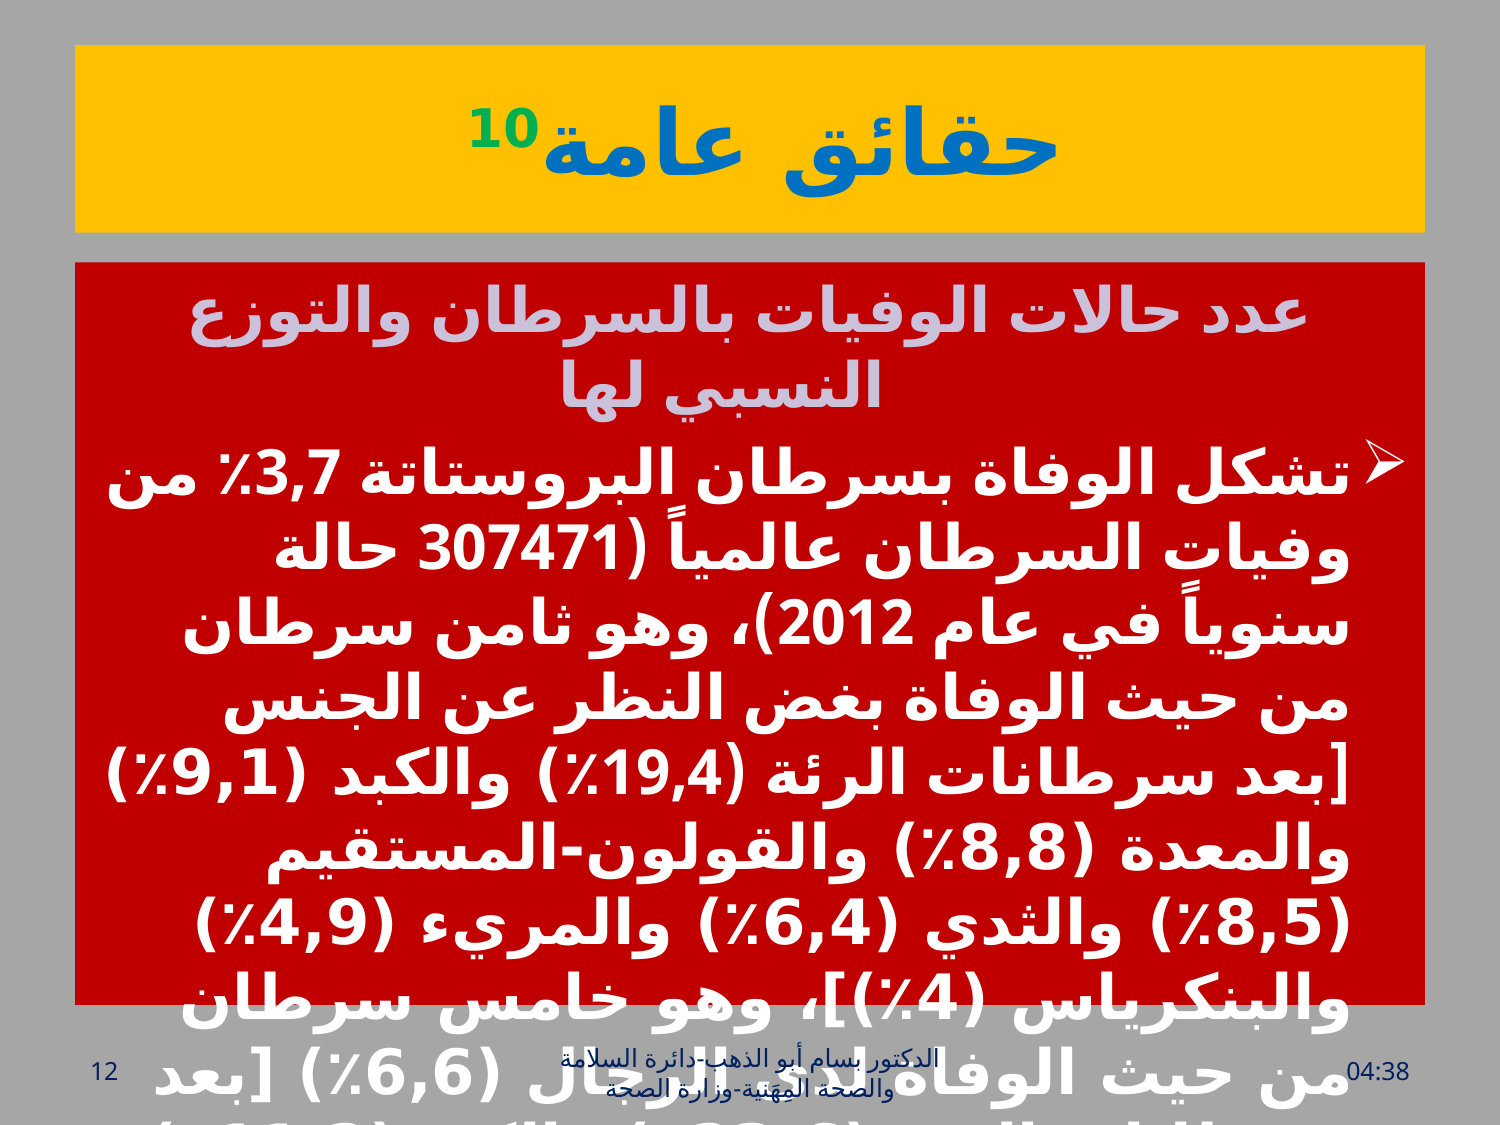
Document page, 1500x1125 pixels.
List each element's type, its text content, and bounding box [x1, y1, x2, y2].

footer الدكتور بسام أبو الذهب-دائرة السلامة والصحة المِهَنية-وزارة الصحة [512, 1042, 988, 1103]
slide_number الأحد، 17 نيسان، 2016 [1074, 1042, 1425, 1103]
slide_number 12 [75, 1042, 425, 1103]
title حقائق عامة10 [75, 45, 1425, 233]
list عدد حالات الوفيات بالسرطان والتوزع النسبي لها تشكل الوفاة بسرطان البروستاتة 3,7٪ من وفيات السرطان عالمياً (307471 حالة سنوياً في عام 2012)، وهو ثامن سرطان من حيث الوفاة بغض النظر عن الجنس [بعد سرطانات الرئة (19,4٪) والكبد (9,1٪) والمعدة (8,8٪) والقولون-المستقيم (8,5٪) والثدي (6,4٪) والمريء (4,9٪) والبنكرياس (4٪)]، وهو خامس سرطان من حيث الوفاة لدى الرجال (6,6٪) [بعد سرطانات الرئة (23،6٪) والكبد (11,2٪) والمعدة (10,1٪) والقولون-المستقيم (8٪)] [75, 262, 1425, 1005]
